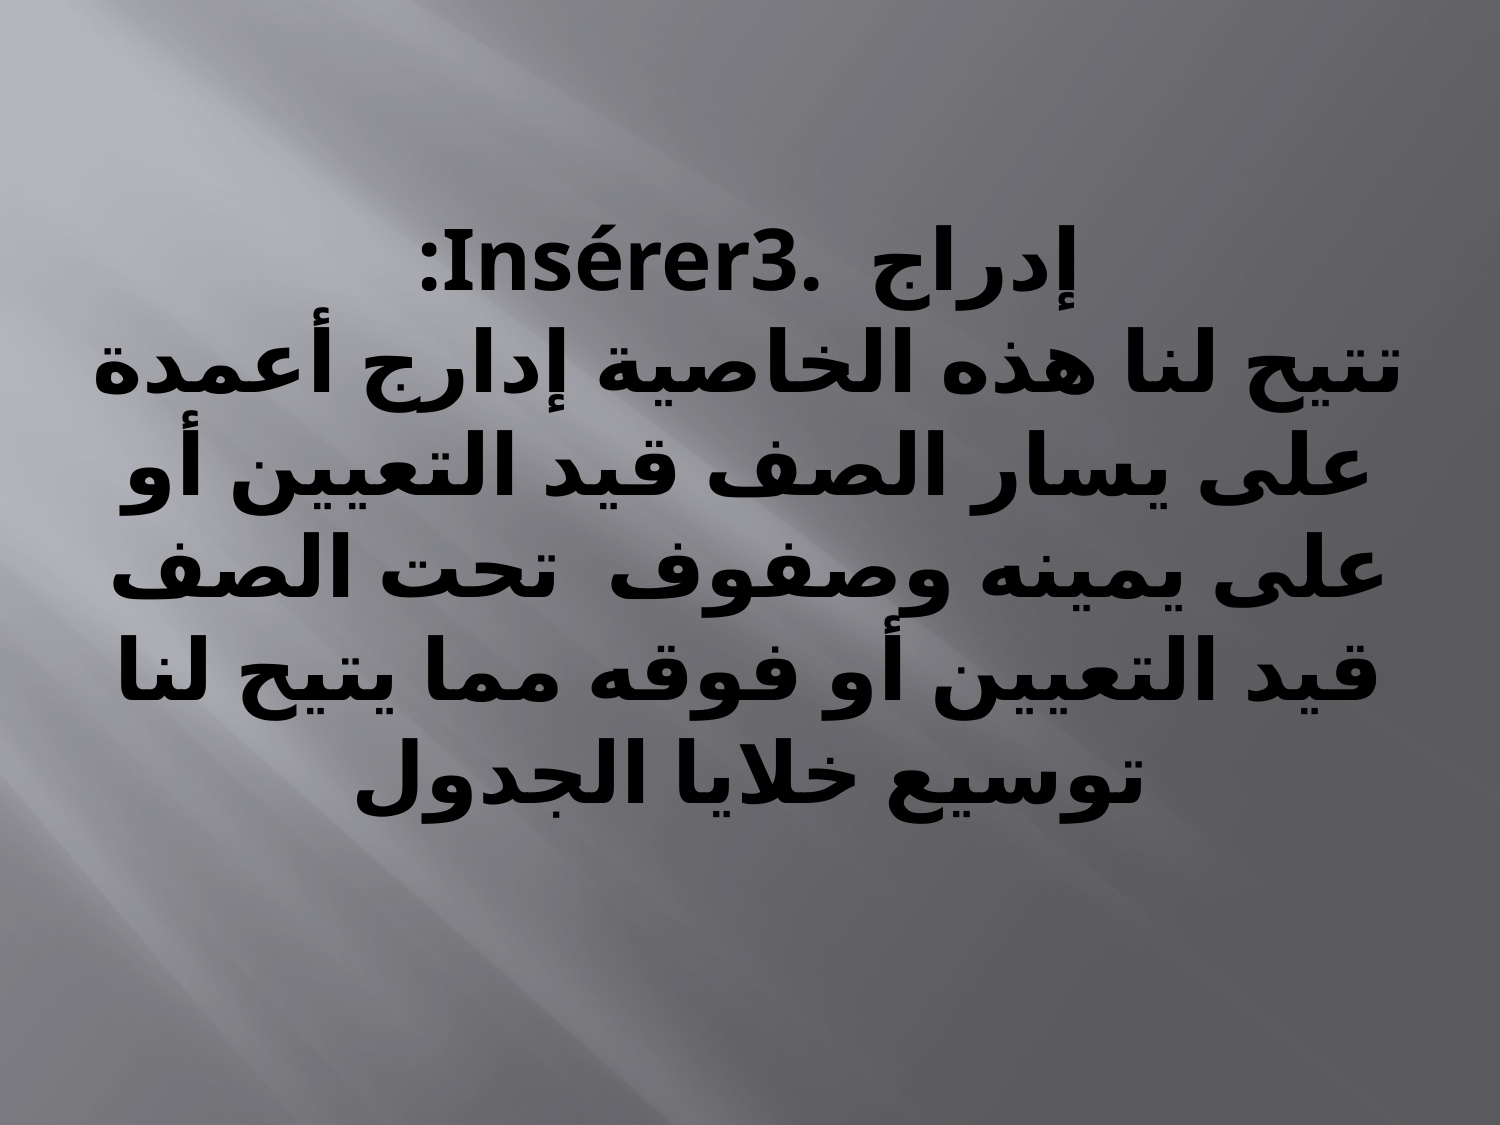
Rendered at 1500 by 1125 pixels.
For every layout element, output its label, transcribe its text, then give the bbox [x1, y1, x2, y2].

title :Insérer3. إدراج تتيح لنا هذه الخاصية إدارج أعمدة على يسار الصف قيد التعيين أو على يمينه وصفوف تحت الصف قيد التعيين أو فوقه مما يتيح لنا توسيع خلايا الجدول [75, 45, 1425, 1083]
